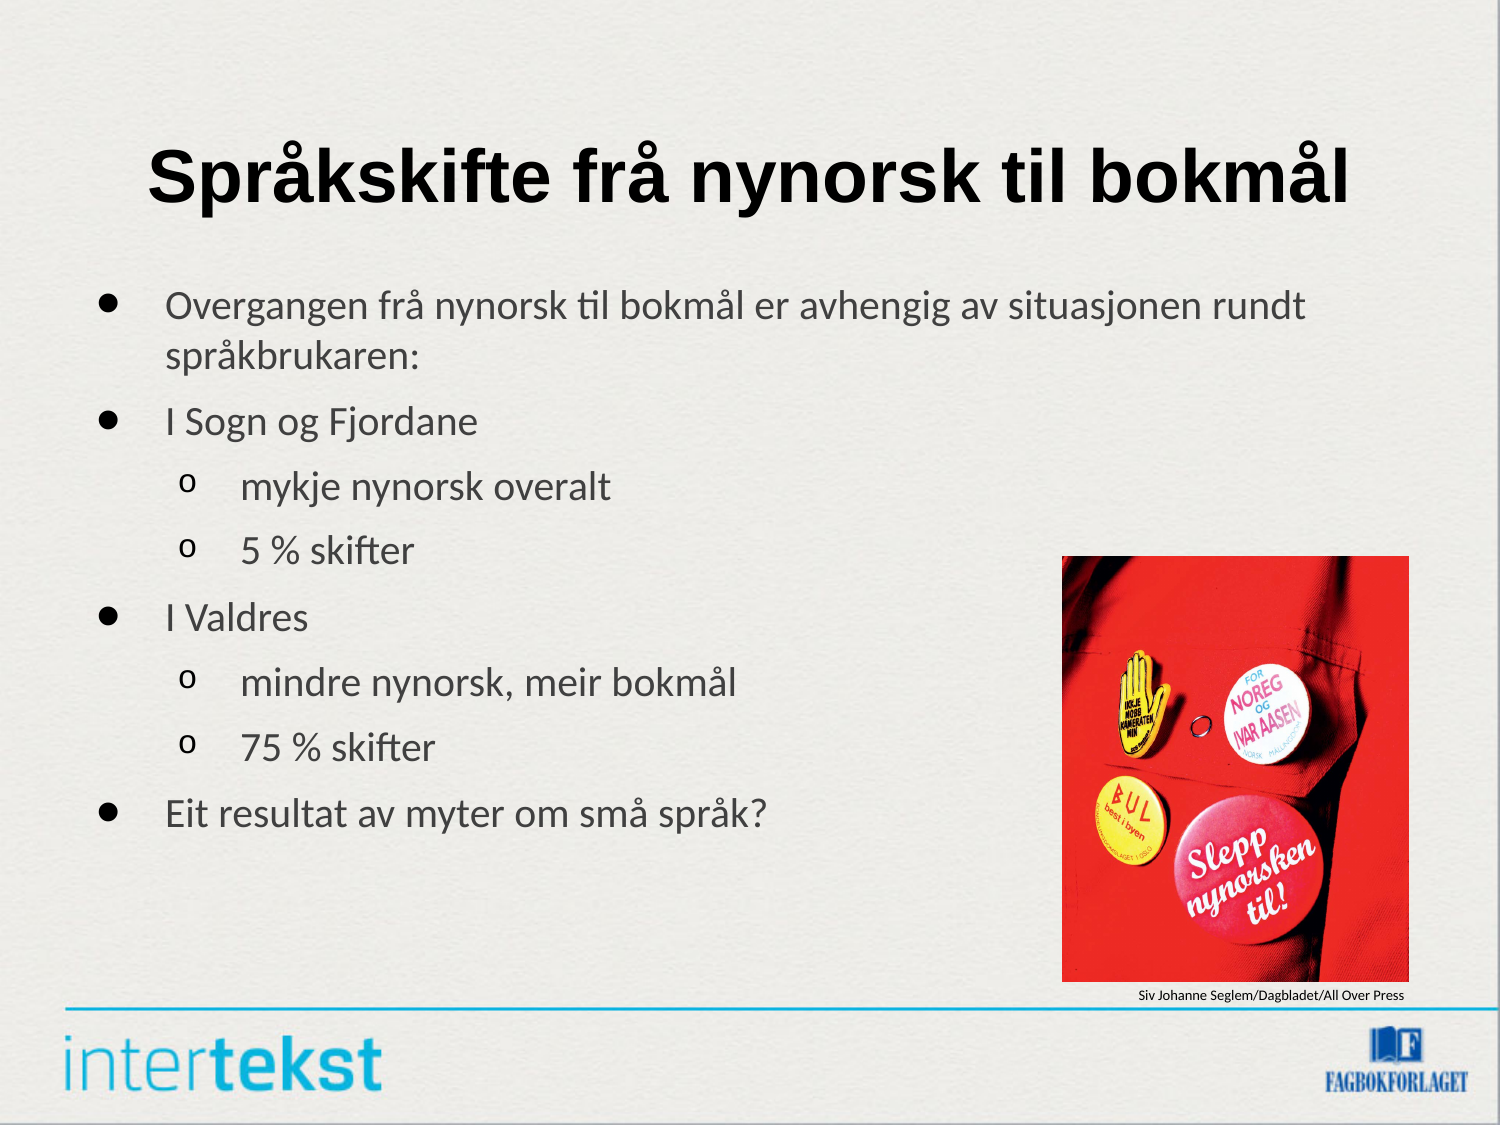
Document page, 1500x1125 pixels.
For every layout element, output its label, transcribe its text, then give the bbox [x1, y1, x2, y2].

picture [0, 0, 1500, 1125]
text_box Siv Johanne Seglem/Dagbladet/All Over Press [1120, 978, 1433, 1012]
list Overgangen frå nynorsk til bokmål er avhengig av situasjonen rundt språkbrukaren: I Sogn og Fjordane mykje nynorsk overalt 5 % skifter I Valdres mindre nynorsk, meir bokmål 75 % skifter Eit resultat av myter om små språk? [75, 262, 1425, 1078]
title Språkskifte frå nynorsk til bokmål [75, 45, 1425, 233]
